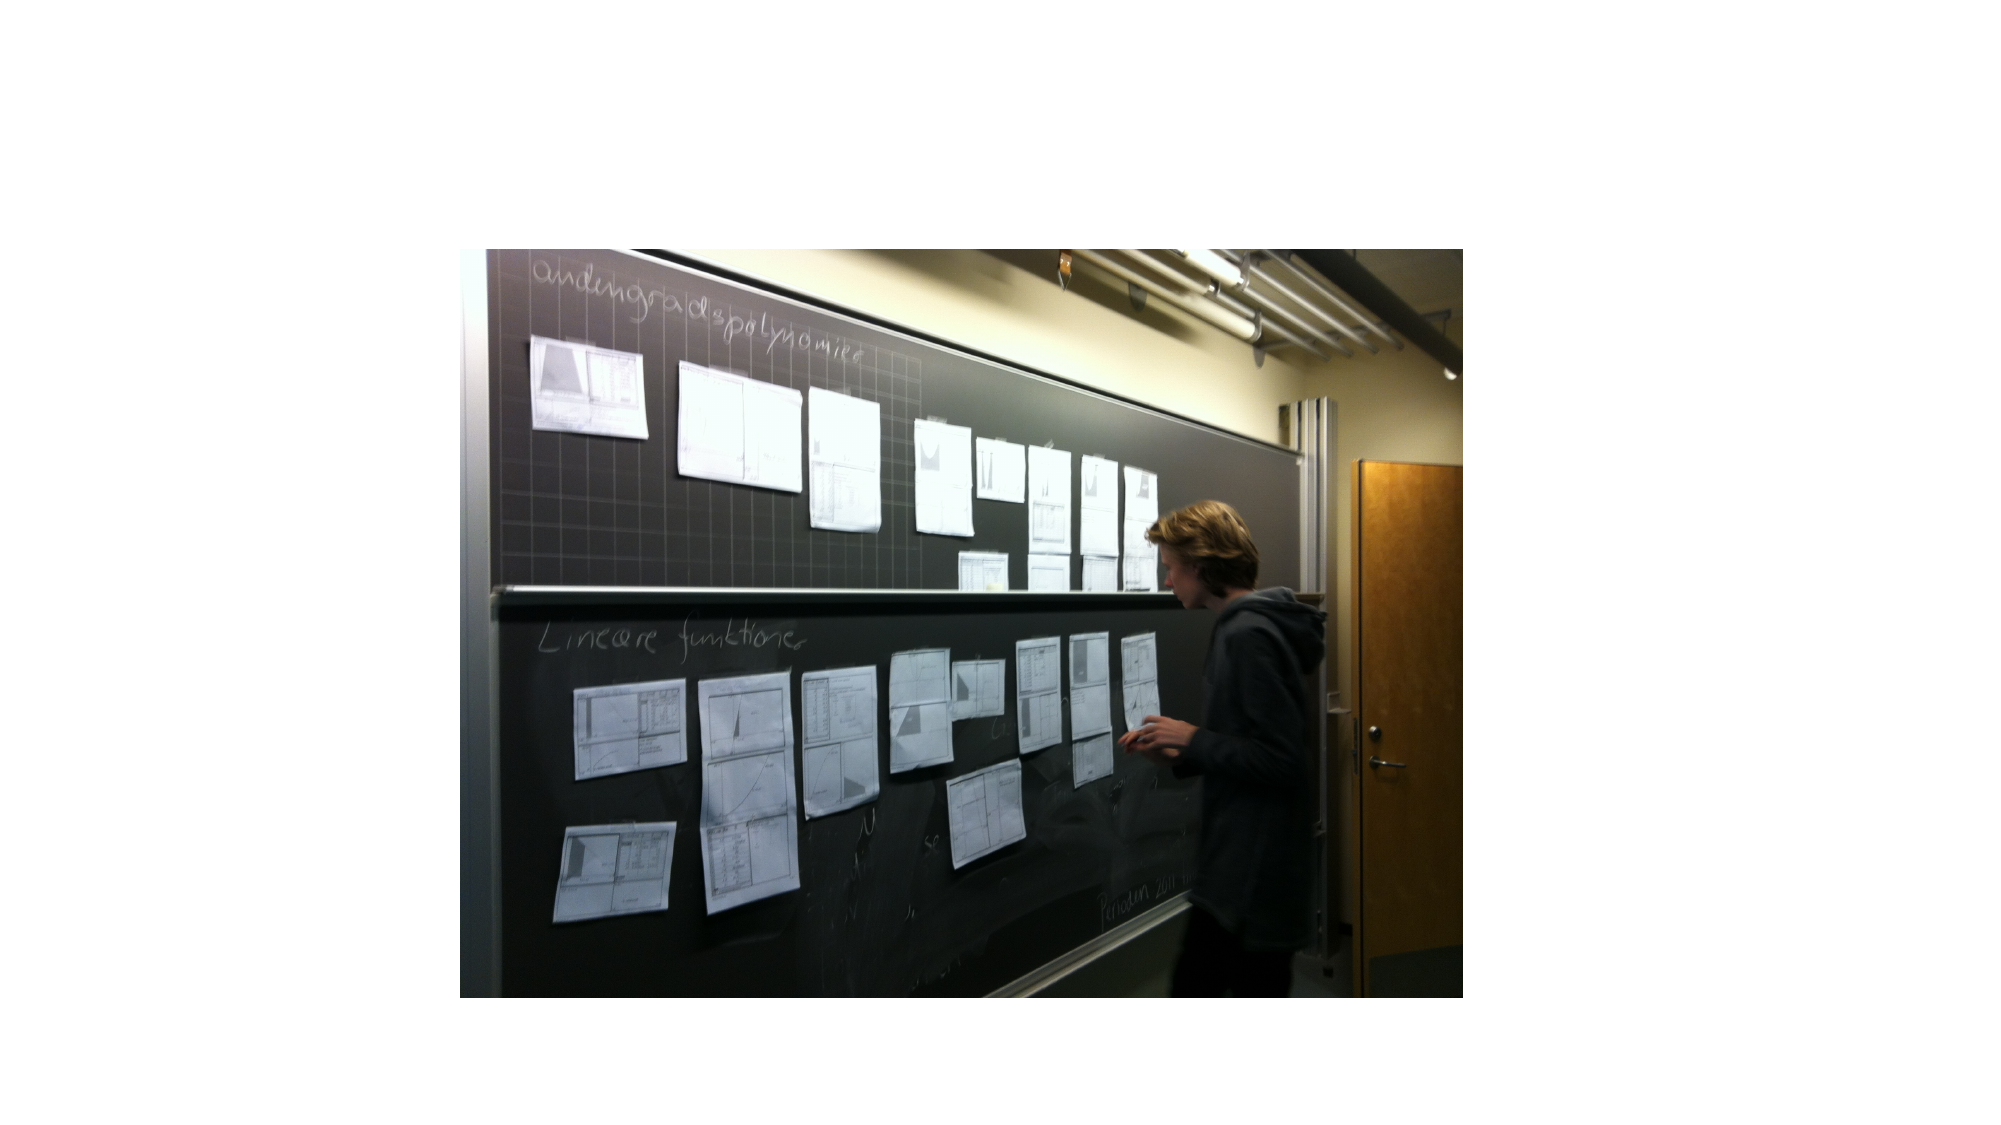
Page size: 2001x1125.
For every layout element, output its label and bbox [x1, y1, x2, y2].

picture [460, 249, 1463, 998]
